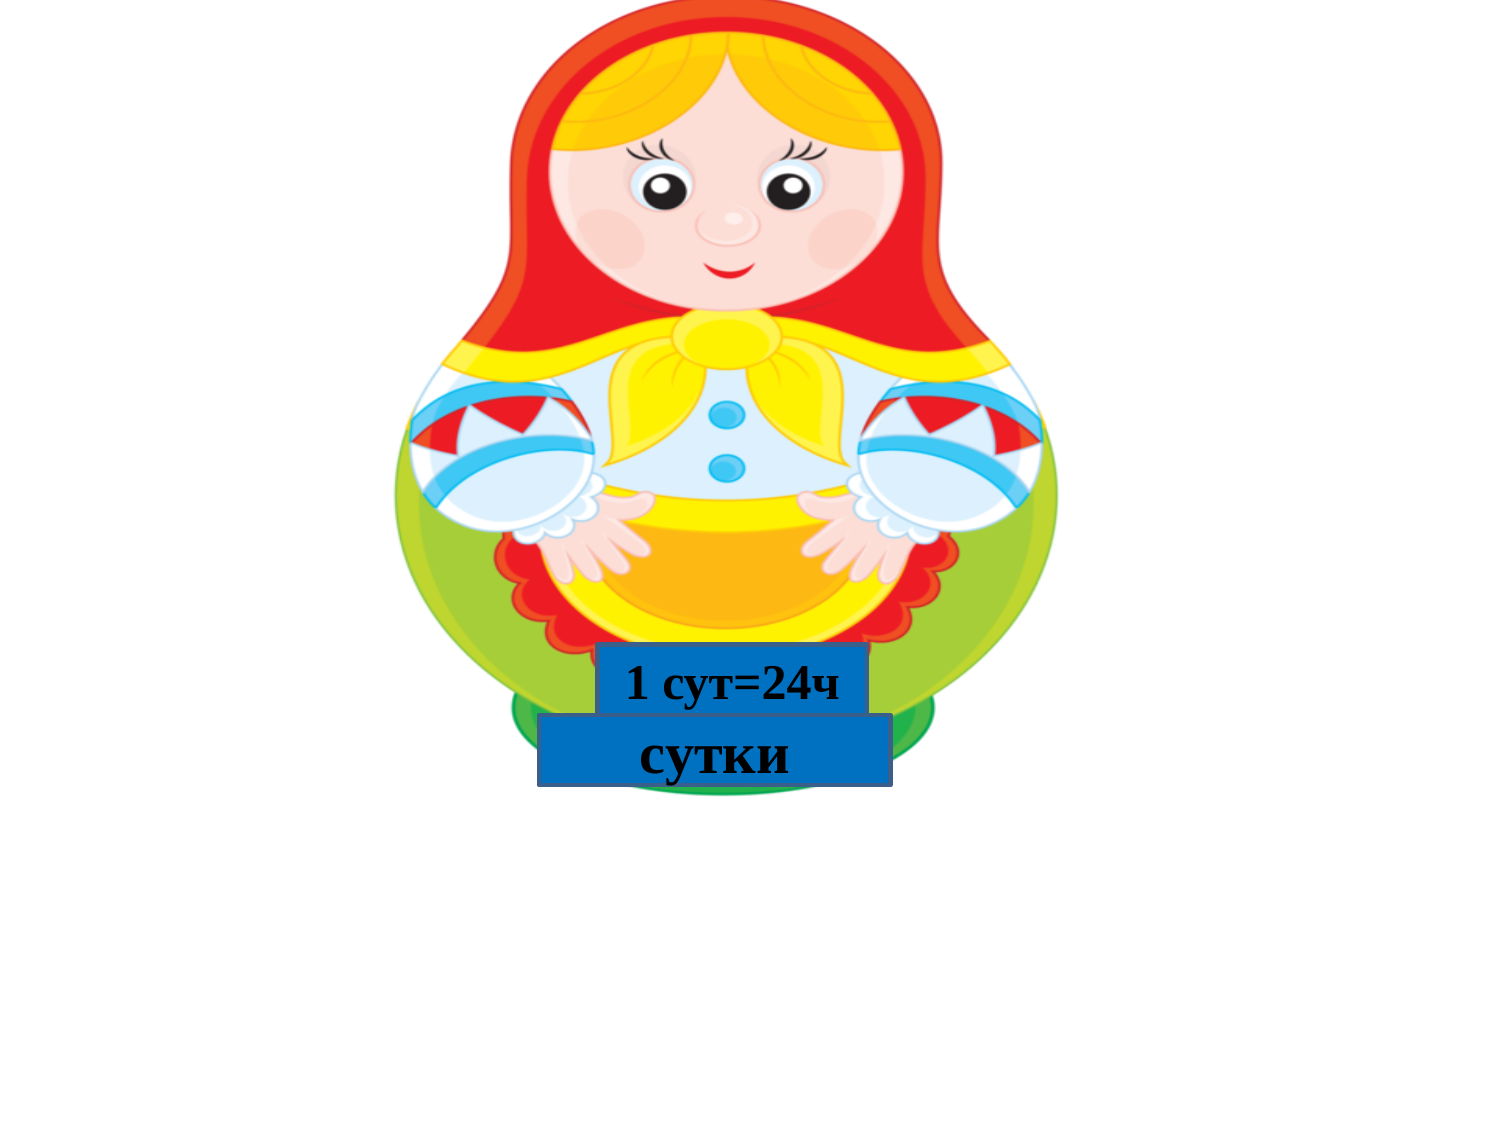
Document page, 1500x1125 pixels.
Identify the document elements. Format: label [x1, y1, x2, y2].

picture [374, 0, 1087, 809]
